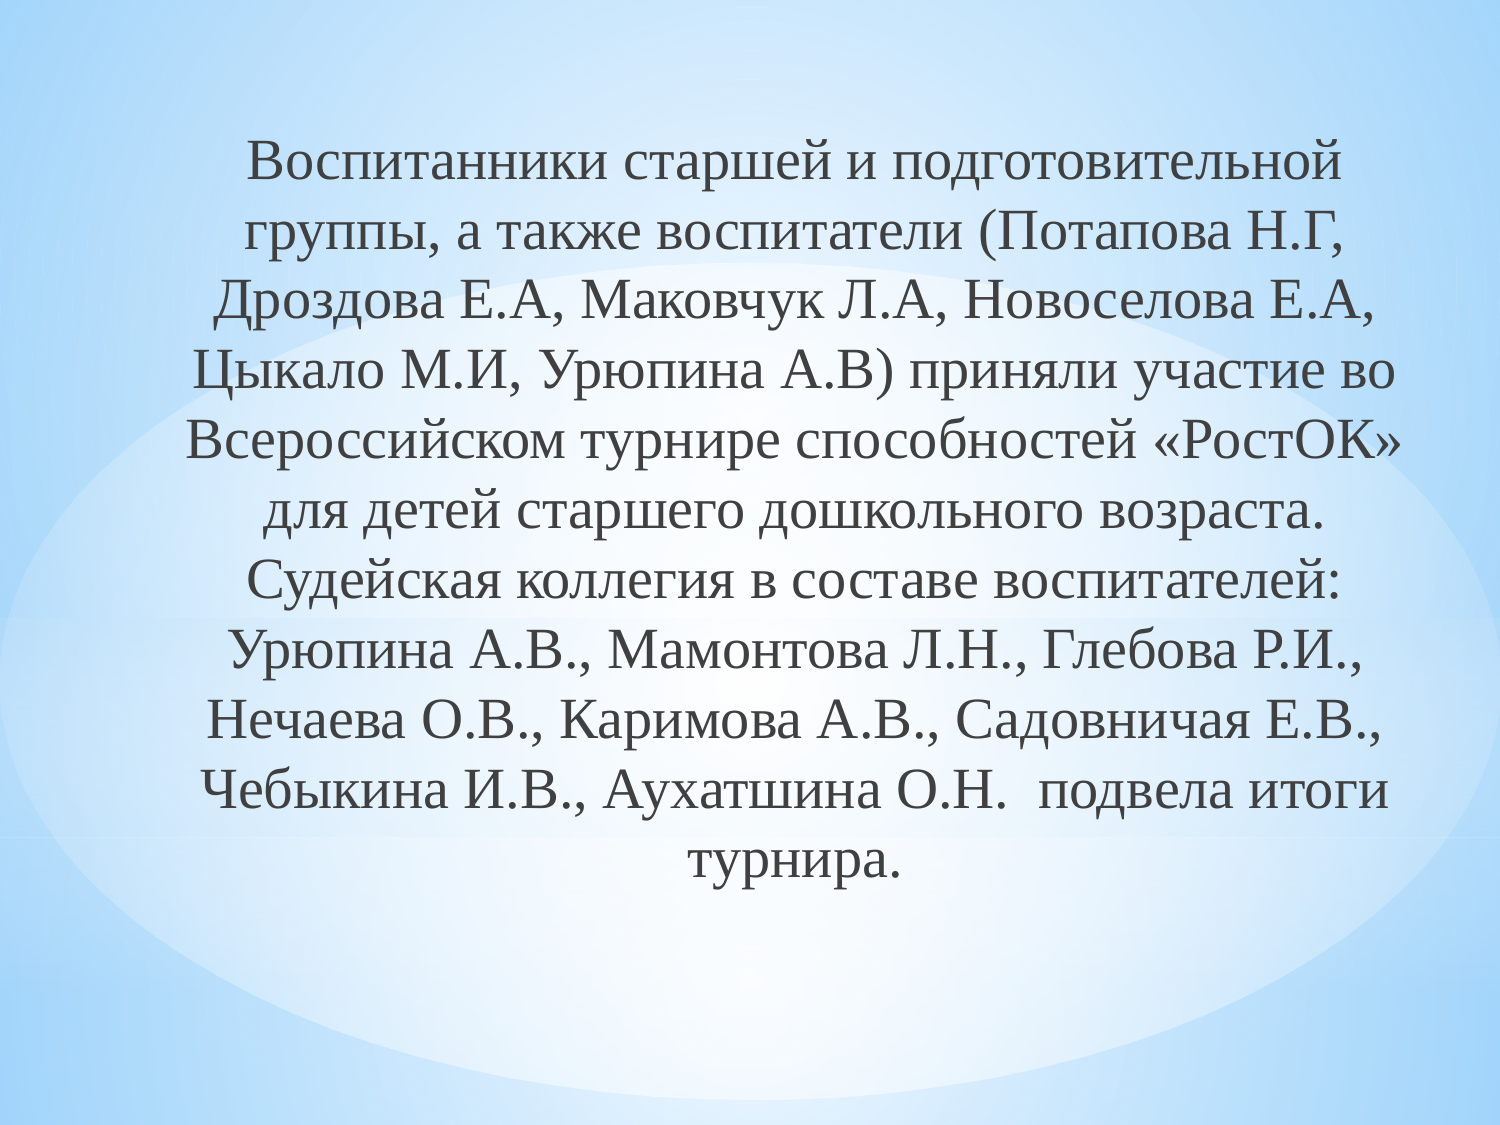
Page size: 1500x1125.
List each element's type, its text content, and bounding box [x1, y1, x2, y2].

list Воспитанники старшей и подготовительной группы, а также воспитатели (Потапова Н.Г, Дроздова Е.А, Маковчук Л.А, Новоселова Е.А, Цыкало М.И, Урюпина А.В) приняли участие во Всероссийском турнире способностей «РостОК» для детей старшего дошкольного возраста. Судейская коллегия в составе воспитателей: Урюпина А.В., Мамонтова Л.Н., Глебова Р.И., Нечаева О.В., Каримова А.В., Садовничая Е.В., Чебыкина И.В., Аухатшина О.Н. подвела итоги турнира. [147, 113, 1436, 929]
